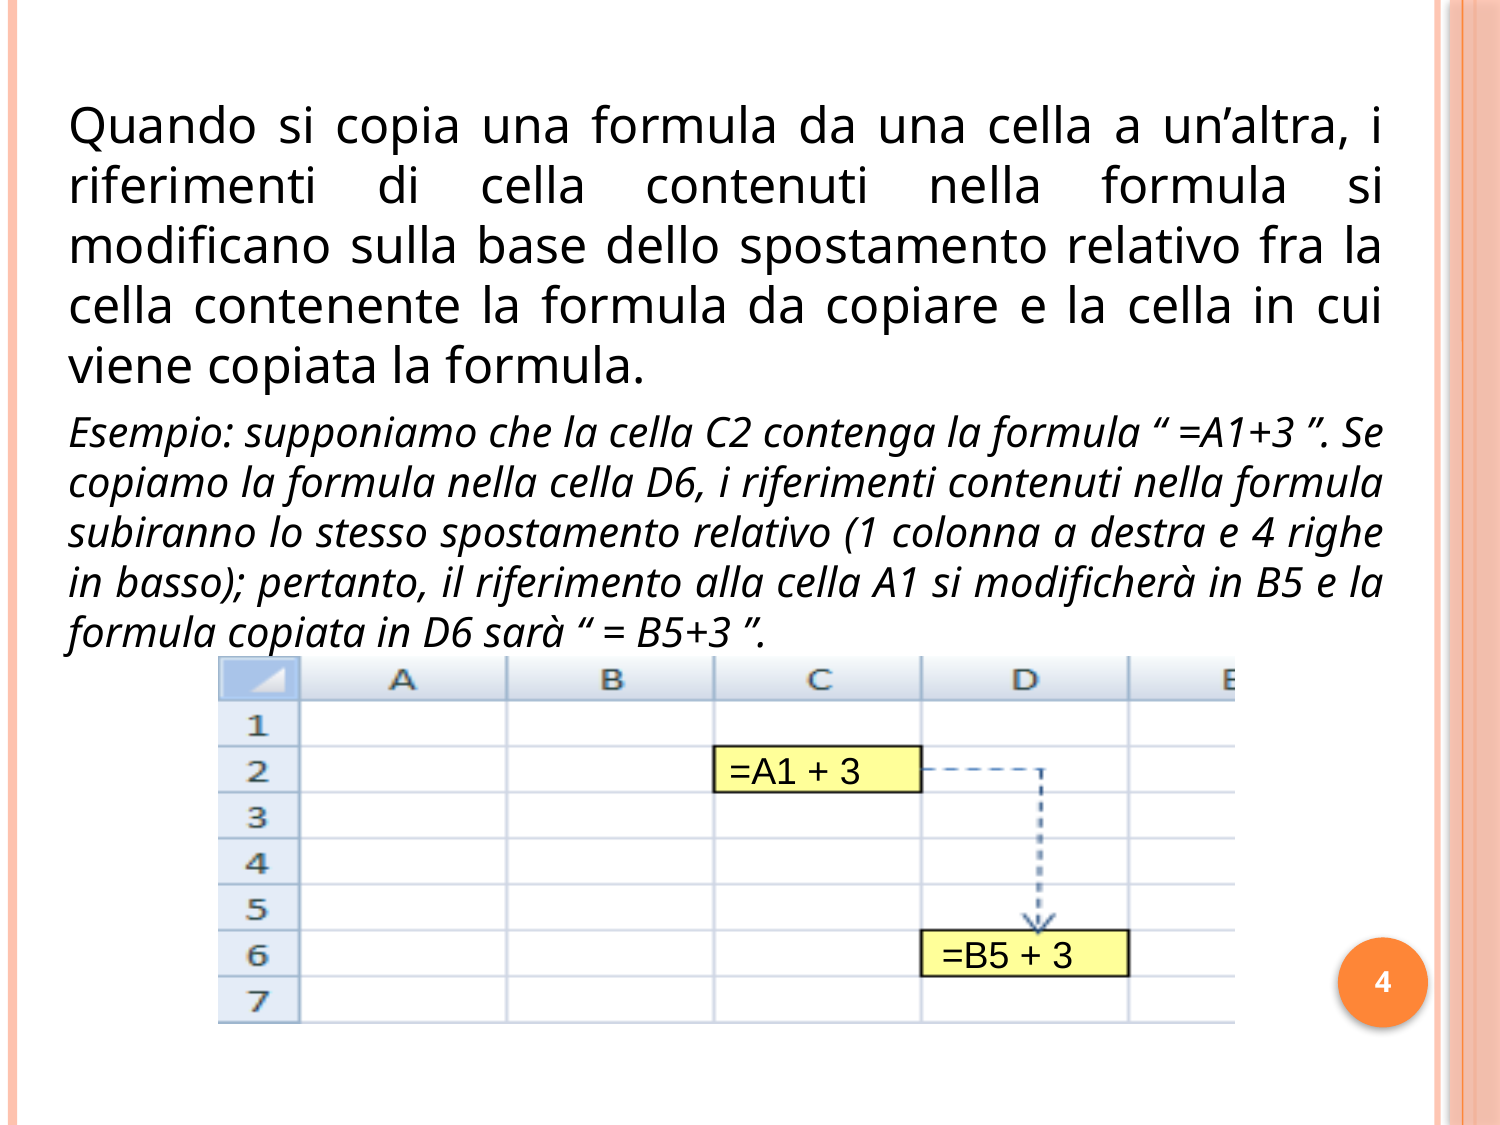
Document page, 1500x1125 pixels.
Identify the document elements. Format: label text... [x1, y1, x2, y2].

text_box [217, 656, 1235, 1024]
text_box Quando si copia una formula da una cella a un’altra, i riferimenti di cella contenuti nella formula si modificano sulla base dello spostamento relativo fra la cella contenente la formula da copiare e la cella in cui viene copiata la formula. Esempio: supponiamo che la cella C2 contenga la formula “ =A1+3 ”. Se copiamo la formula nella cella D6, i riferimenti contenuti nella formula subiranno lo stesso spostamento relativo (1 colonna a destra e 4 righe in basso); pertanto, il riferimento alla cella A1 si modificherà in B5 e la formula copiata in D6 sarà “ = B5+3 ”. [53, 86, 1400, 664]
slide_number 4 [1333, 940, 1434, 1027]
